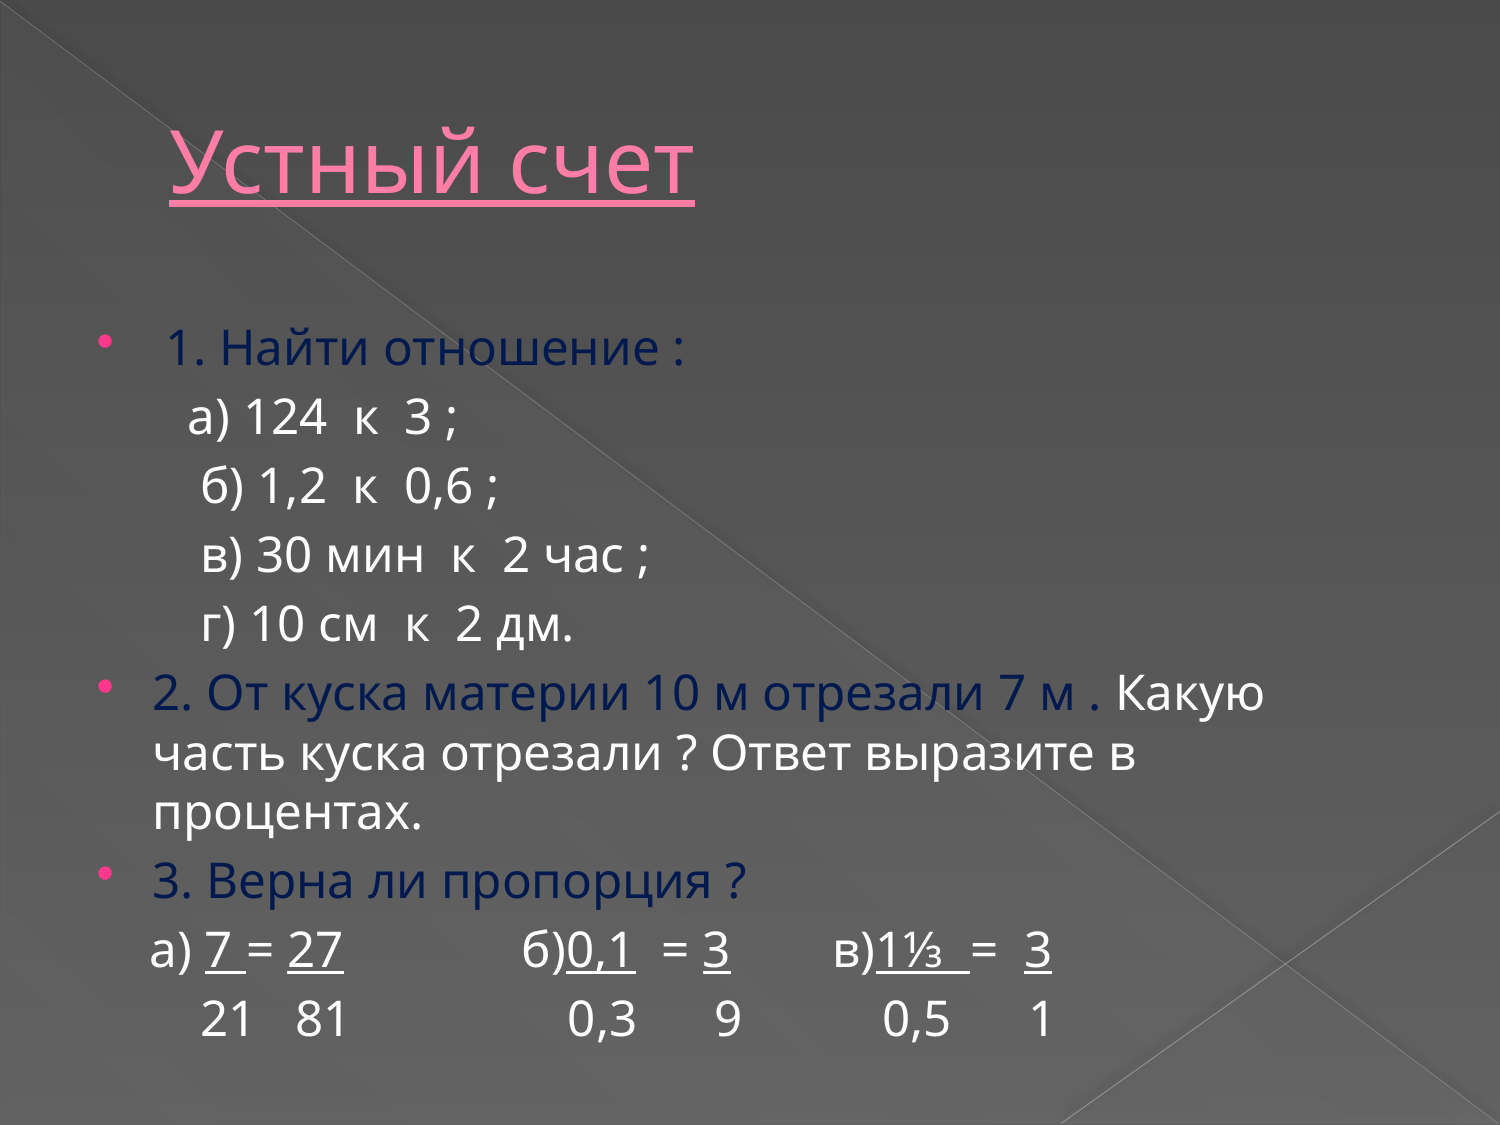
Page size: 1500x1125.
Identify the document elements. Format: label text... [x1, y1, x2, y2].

title Устный счет [75, 43, 1425, 274]
list 1. Найти отношение : а) 124 к 3 ; б) 1,2 к 0,6 ; в) 30 мин к 2 час ; г) 10 см к 2 дм. 2. От куска материи 10 м отрезали 7 м . Какую часть куска отрезали ? Ответ выразите в процентах. 3. Верна ли пропорция ? а) 7 = 27 б)0,1 = 3 в)1⅓ = 3 21 81 0,3 9 0,5 1 [75, 308, 1425, 1059]
